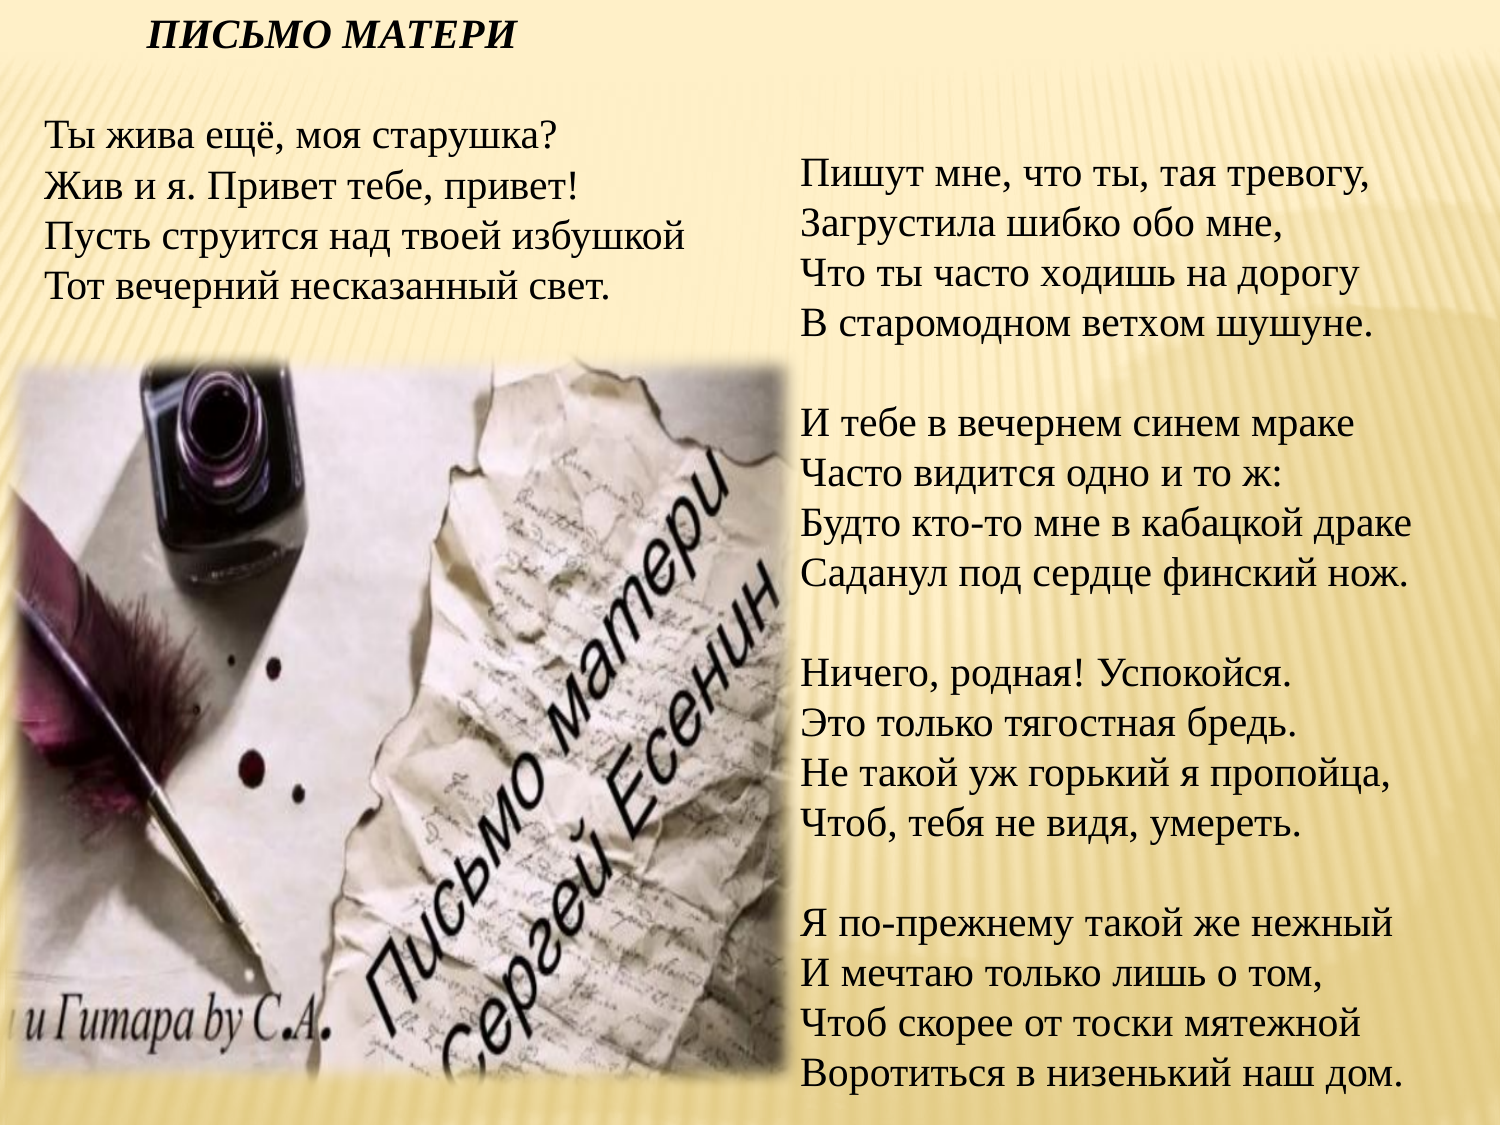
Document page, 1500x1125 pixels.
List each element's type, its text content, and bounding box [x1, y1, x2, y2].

picture [0, 349, 802, 1090]
text_box Письмо матери Ты жива ещё, моя старушка? Жив и я. Привет тебе, привет! Пусть струится над твоей избушкой Тот вечерний несказанный свет. [29, 0, 744, 315]
text_box Пишут мне, что ты, тая тревогу, Загрустила шибко обо мне, Что ты часто xодишь на дорогу В старомодном ветxом шушуне. И тебе в вечернем синем мраке Часто видится одно и то ж: Будто кто-то мне в кабацкой драке Саданул под сердце финский нож. Ничего, родная! Успокойся. Это только тягостная бредь. Не такой уж горький я пропойца, Чтоб, тебя не видя, умереть. Я по-прежнему такой же нежный И мечтаю только лишь о том, Чтоб скорее от тоски мятежной Воротиться в низенький наш дом. [785, 137, 1465, 1125]
